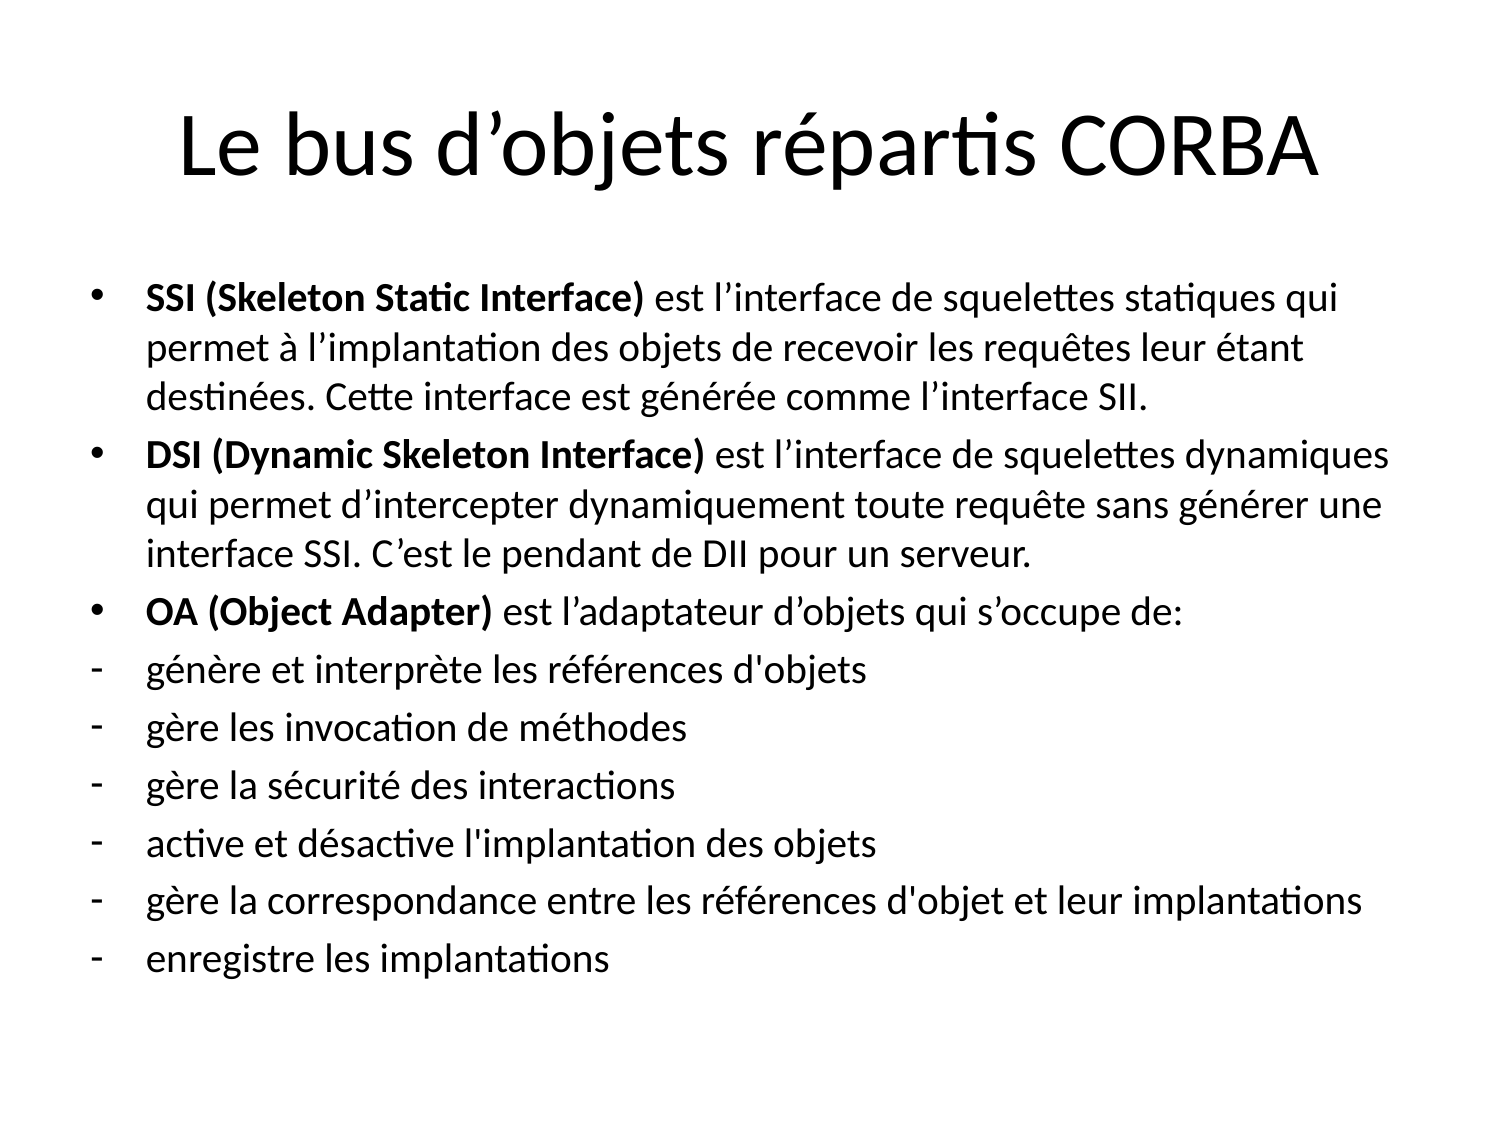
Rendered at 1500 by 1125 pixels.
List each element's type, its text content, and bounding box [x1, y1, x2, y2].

title Le bus d’objets répartis CORBA [75, 45, 1425, 233]
list SSI (Skeleton Static Interface) est l’interface de squelettes statiques qui permet à l’implantation des objets de recevoir les requêtes leur étant destinées. Cette interface est générée comme l’interface SII. DSI (Dynamic Skeleton Interface) est l’interface de squelettes dynamiques qui permet d’intercepter dynamiquement toute requête sans générer une interface SSI. C’est le pendant de DII pour un serveur. OA (Object Adapter) est l’adaptateur d’objets qui s’occupe de: génère et interprète les références d'objets gère les invocation de méthodes gère la sécurité des interactions active et désactive l'implantation des objets gère la correspondance entre les références d'objet et leur implantations enregistre les implantations [75, 262, 1425, 1005]
